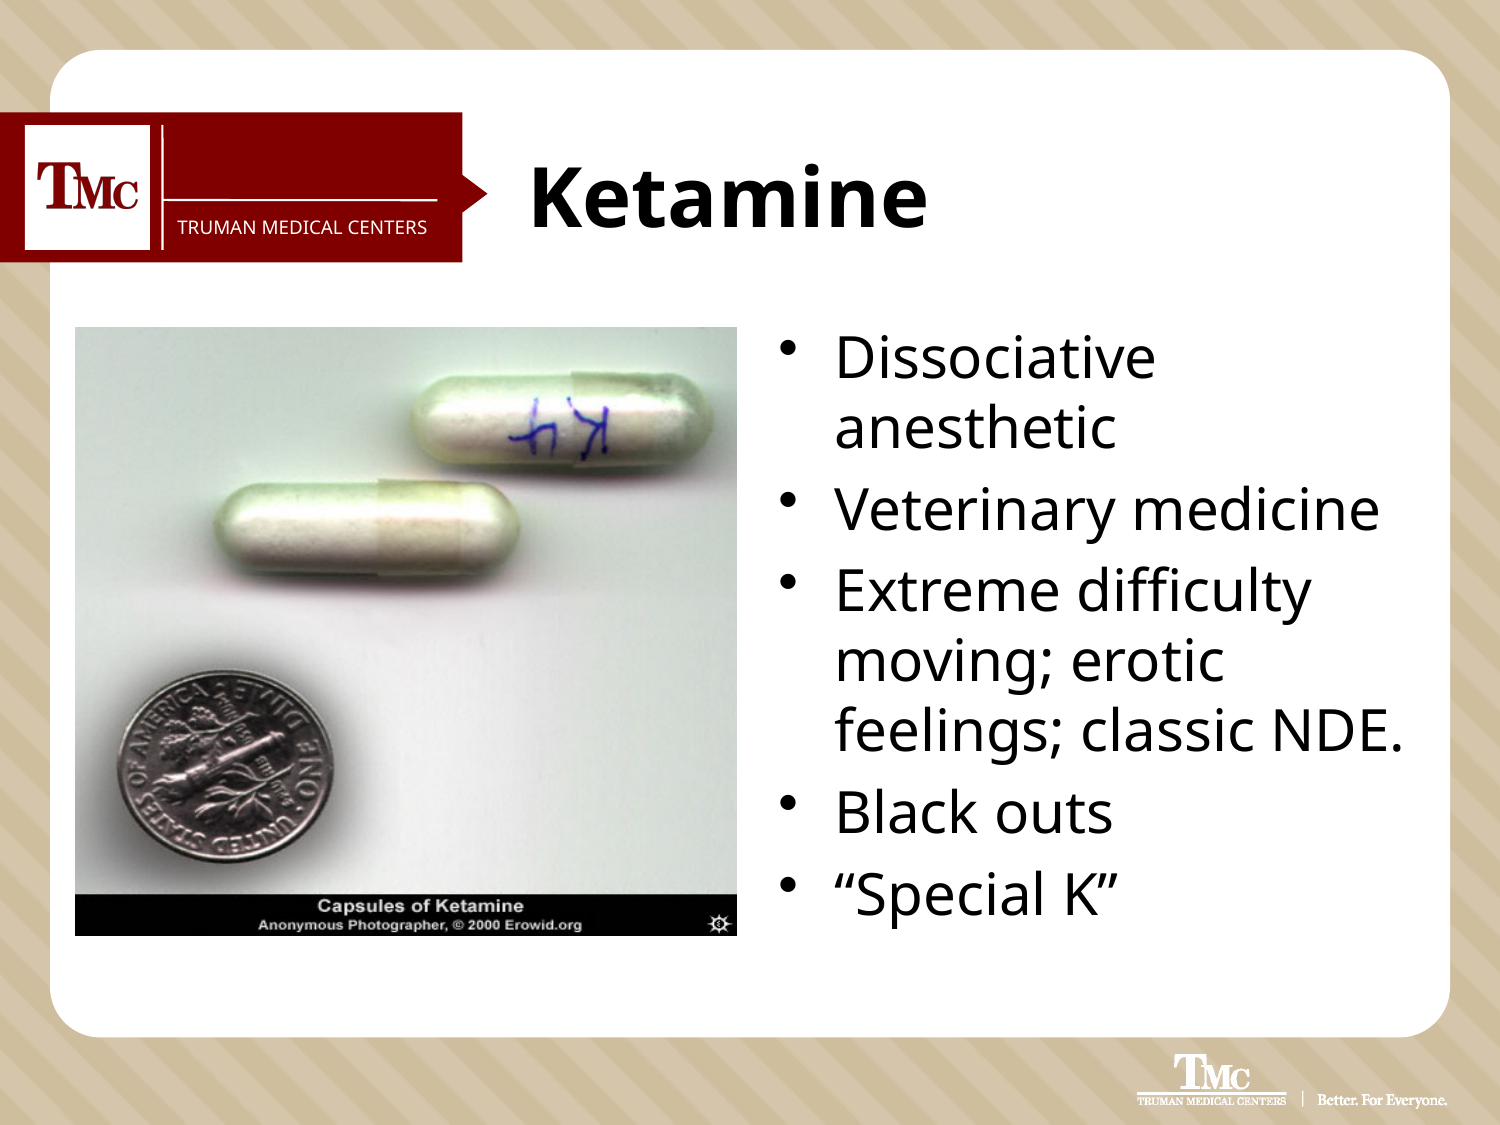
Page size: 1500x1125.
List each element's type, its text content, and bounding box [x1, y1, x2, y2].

title Ketamine [512, 99, 1426, 288]
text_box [74, 327, 737, 936]
picture [0, 0, 1500, 1125]
picture [38, 163, 138, 209]
list Dissociative anesthetic Veterinary medicine Extreme difficulty moving; erotic feelings; classic NDE. Black outs “Special K” [763, 312, 1426, 951]
